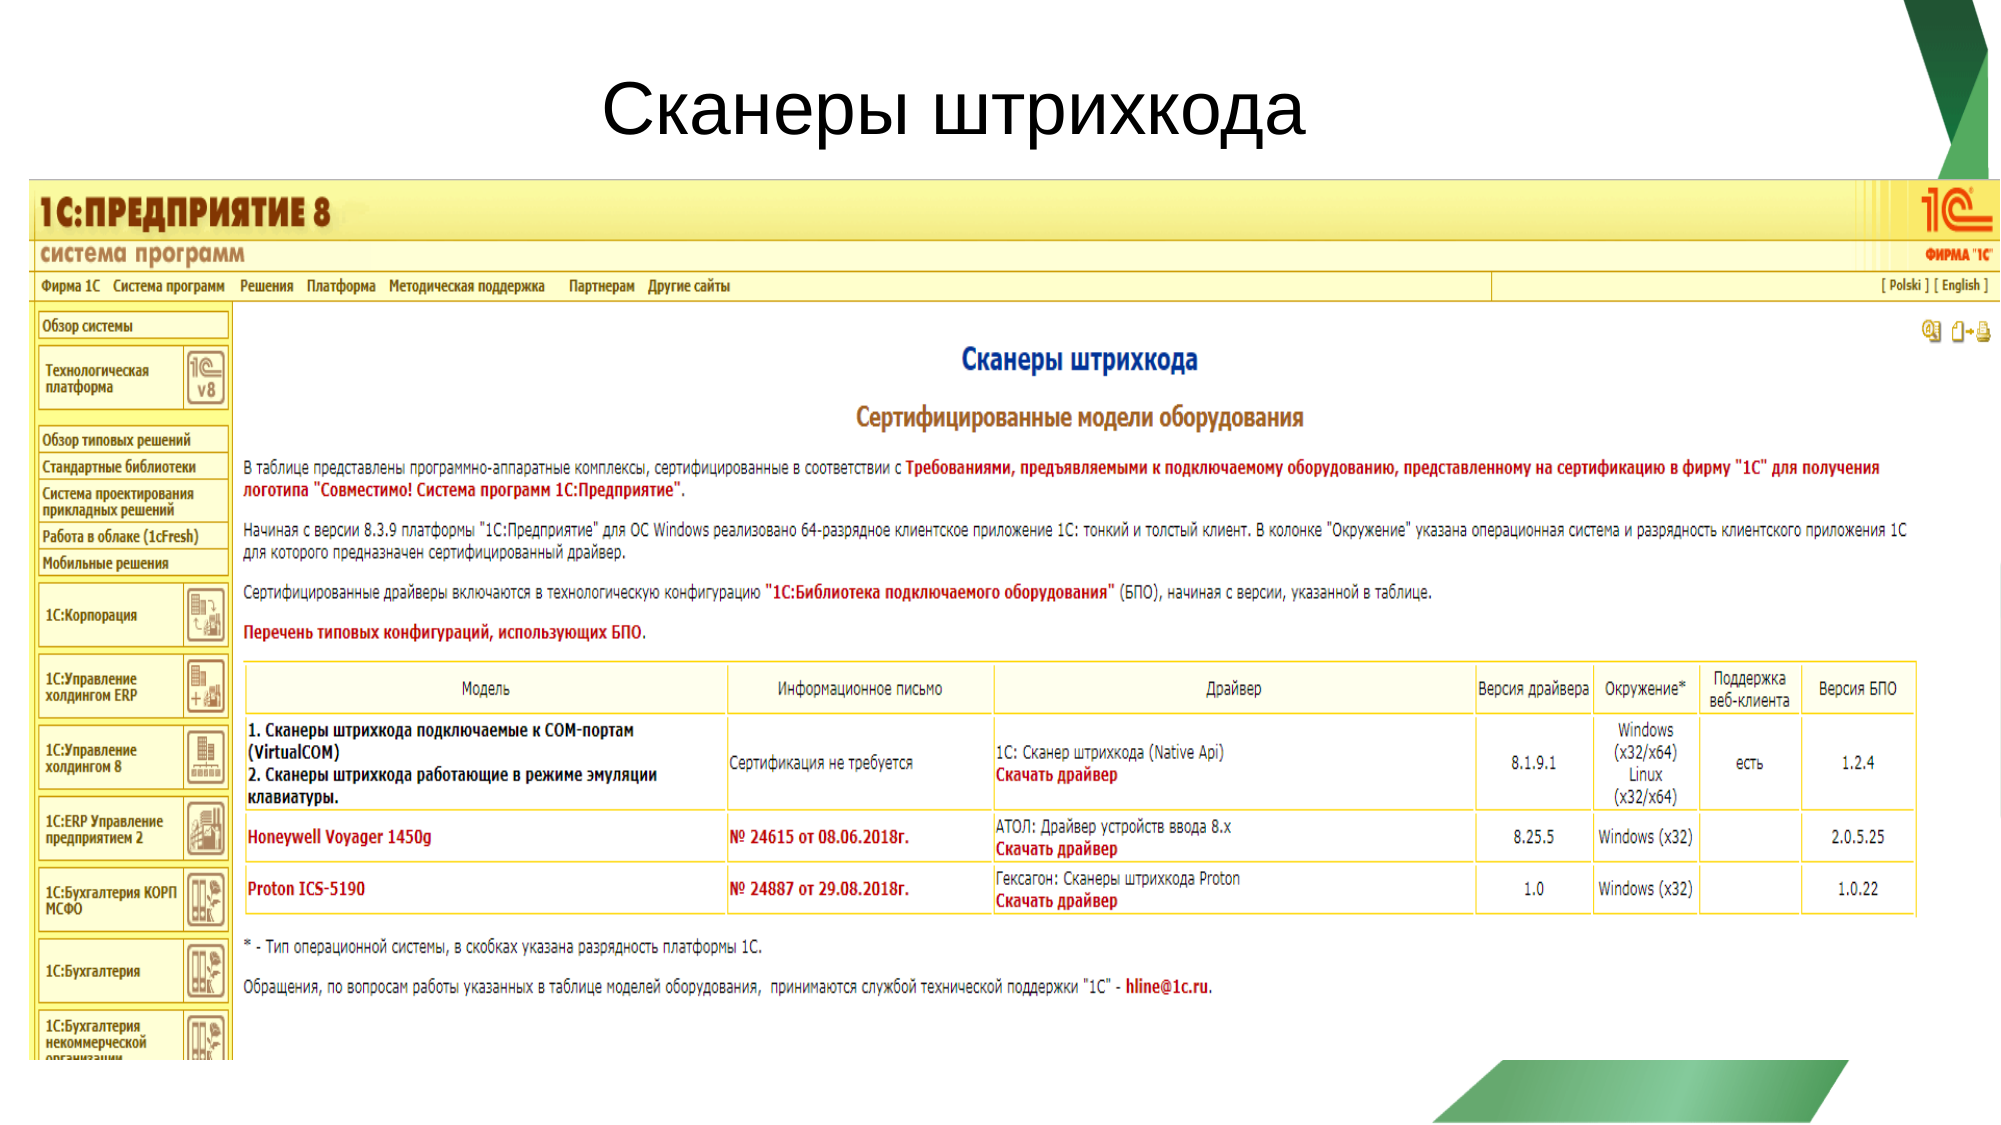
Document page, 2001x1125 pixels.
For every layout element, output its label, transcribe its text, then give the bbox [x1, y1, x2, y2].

title Сканеры штрихкода [91, 1, 1817, 179]
picture [29, 0, 2001, 1125]
